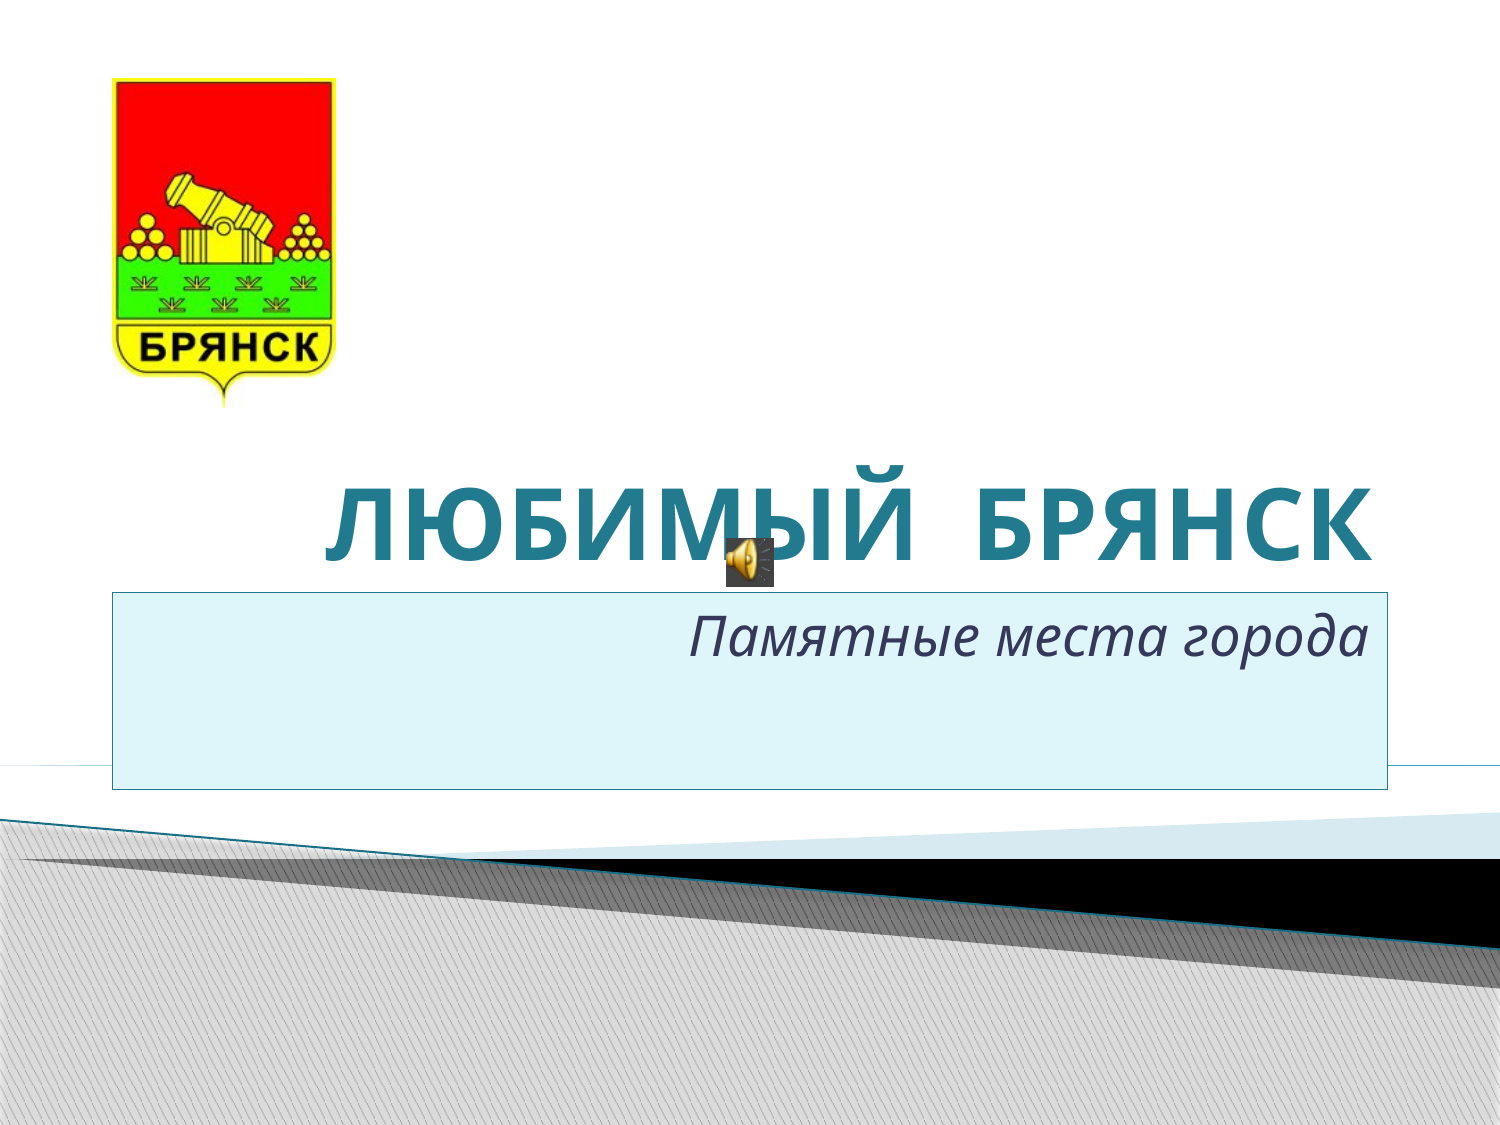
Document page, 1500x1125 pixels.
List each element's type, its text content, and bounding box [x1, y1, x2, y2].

subtitle Памятные места города [112, 592, 1388, 790]
picture [111, 77, 336, 409]
picture [724, 537, 776, 588]
title ЛЮБИМЫЙ БРЯНСК [112, 287, 1388, 588]
picture [5, 859, 1500, 989]
